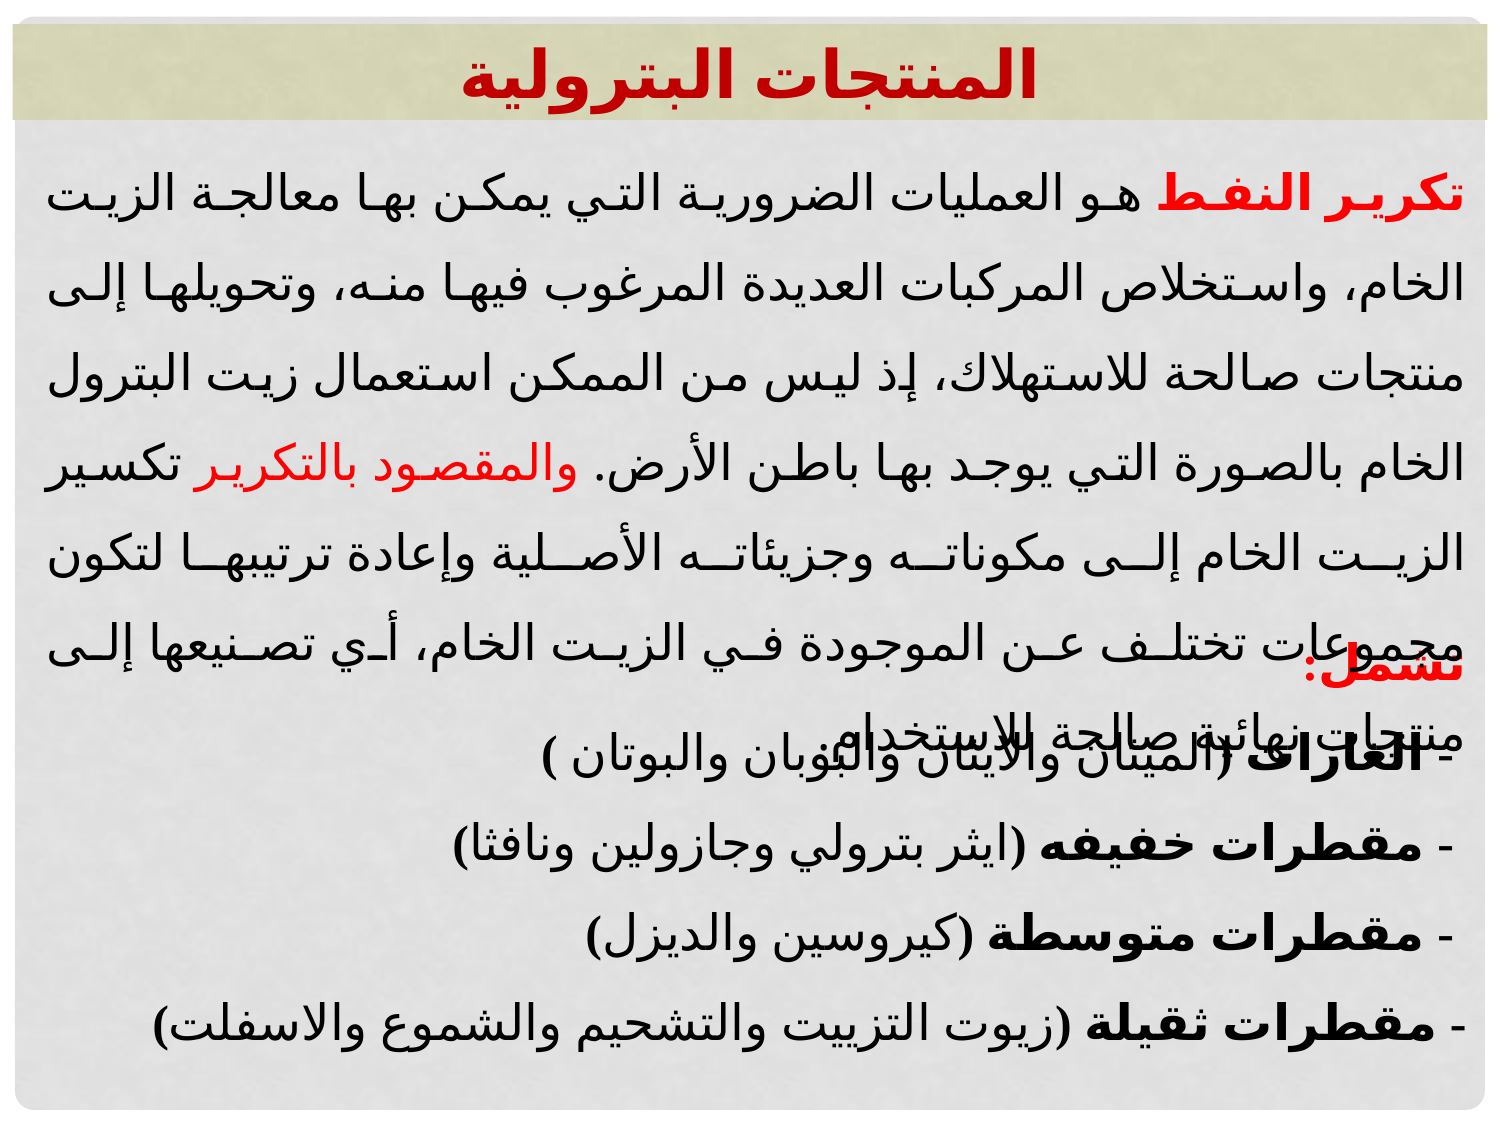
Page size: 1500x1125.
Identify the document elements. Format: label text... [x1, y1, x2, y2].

text_box تكرير النفط هو العمليات الضرورية التي يمكن بها معالجة الزيت الخام، واستخلاص المركبات العديدة المرغوب فيها منه، وتحويلها إلى منتجات صالحة للاستهلاك، إذ ليس من الممكن استعمال زيت البترول الخام بالصورة التي يوجد بها باطن الأرض. والمقصود بالتكرير تكسير الزيت الخام إلى مكوناته وجزيئاته الأصلية وإعادة ترتيبها لتكون مجموعات تختلف عن الموجودة في الزيت الخام، أي تصنيعها إلى منتجات نهائية صالحة للاستخدام. [31, 122, 1482, 768]
text_box المنتجات البترولية [10, 23, 1490, 122]
text_box تشمل: - الغازات (الميثان والايثان والبوبان والبوتان ) - مقطرات خفيفه (ايثر بترولي وجازولين ونافثا) - مقطرات متوسطة (كيروسين والديزل) - مقطرات ثقيلة (زيوت التزييت والتشحيم والشموع والاسفلت) [31, 768, 1482, 1058]
